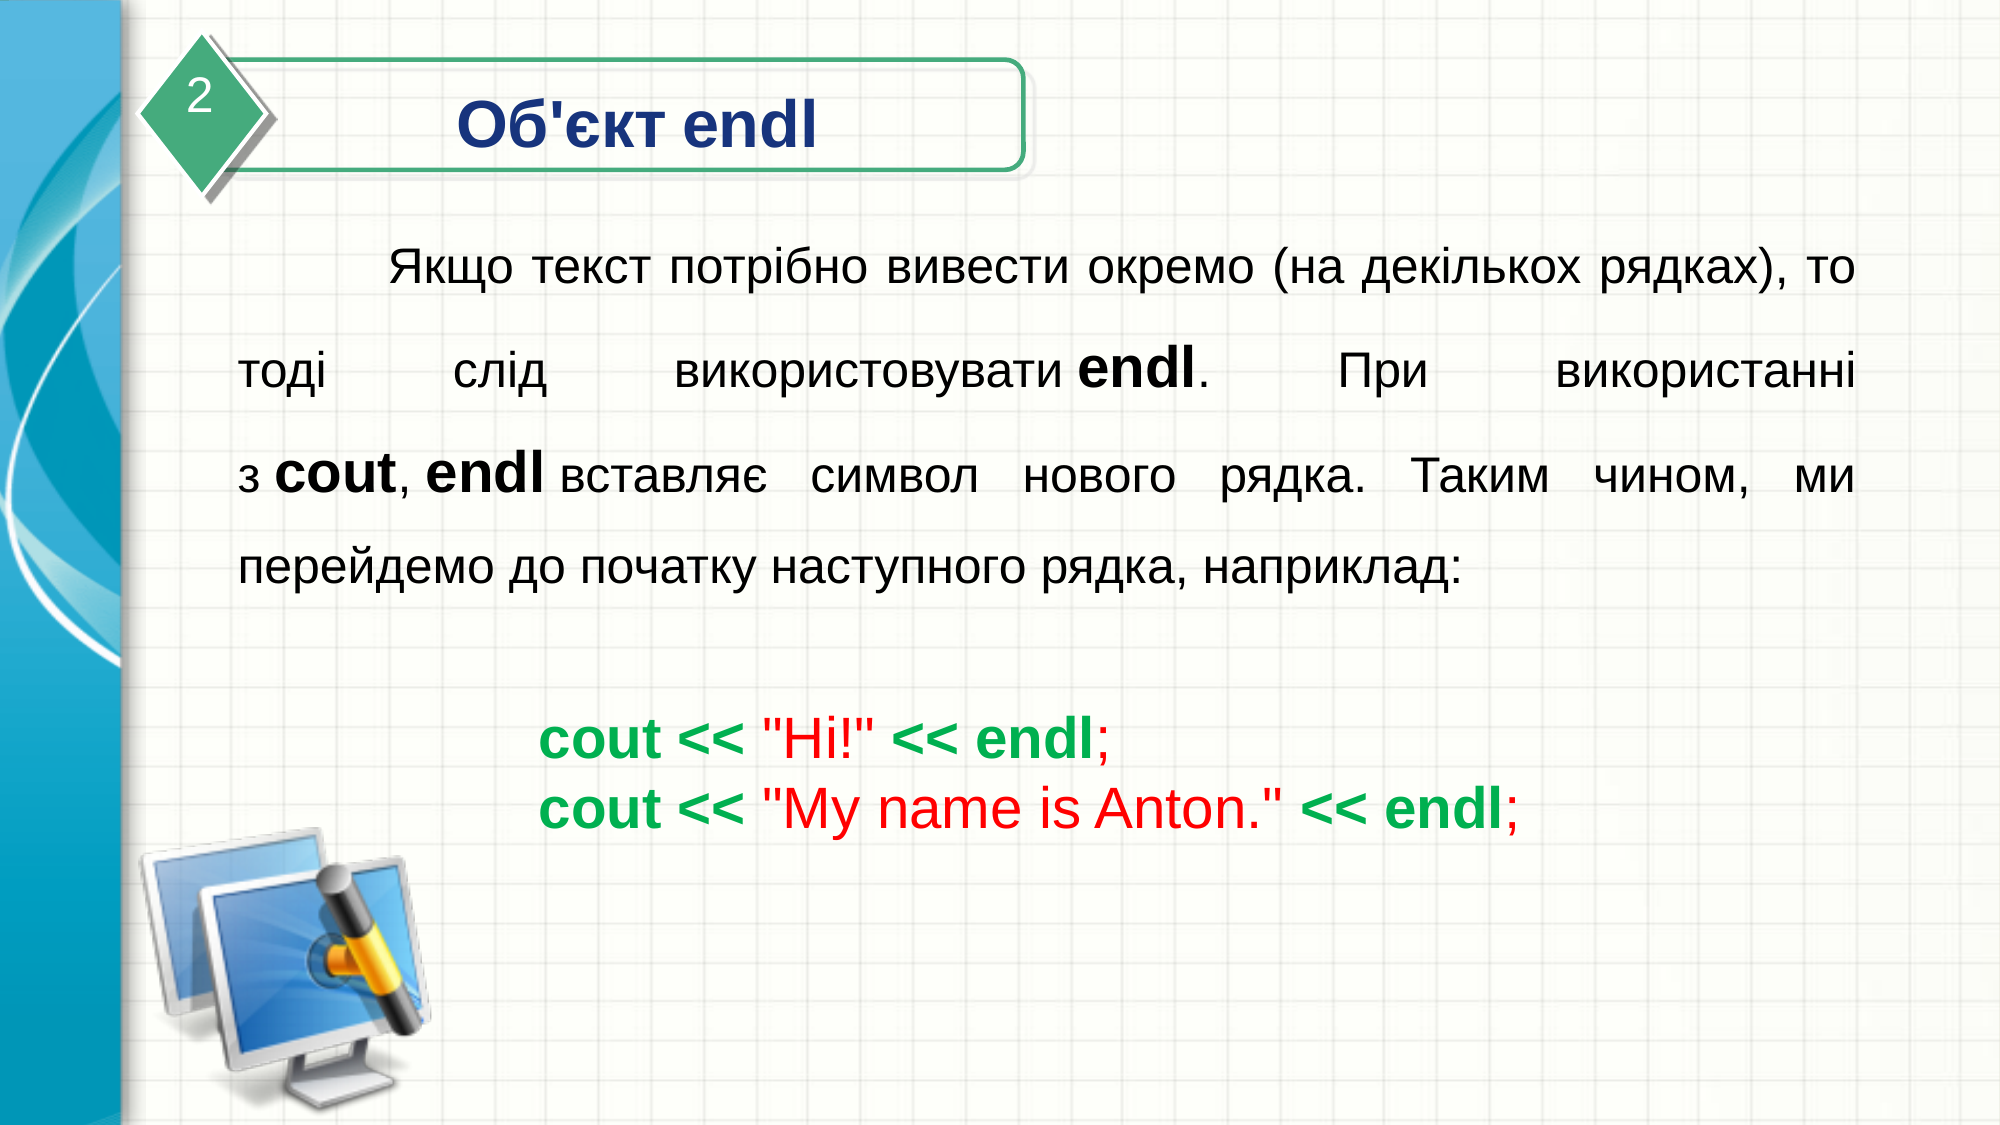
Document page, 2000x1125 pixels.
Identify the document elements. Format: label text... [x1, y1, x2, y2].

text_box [137, 30, 1024, 197]
picture [0, 0, 2000, 1125]
text_box cout << "Hi!" << endl; cout << "My name is Anton." << endl; [523, 692, 1744, 848]
text_box Якщо текст потрібно вивести окремо (на декількох рядках), то тоді слід використовувати endl. При використанні з cout, endl вставляє символ нового рядка. Таким чином, ми перейдемо до початку наступного рядка, наприклад: [222, 196, 1872, 602]
